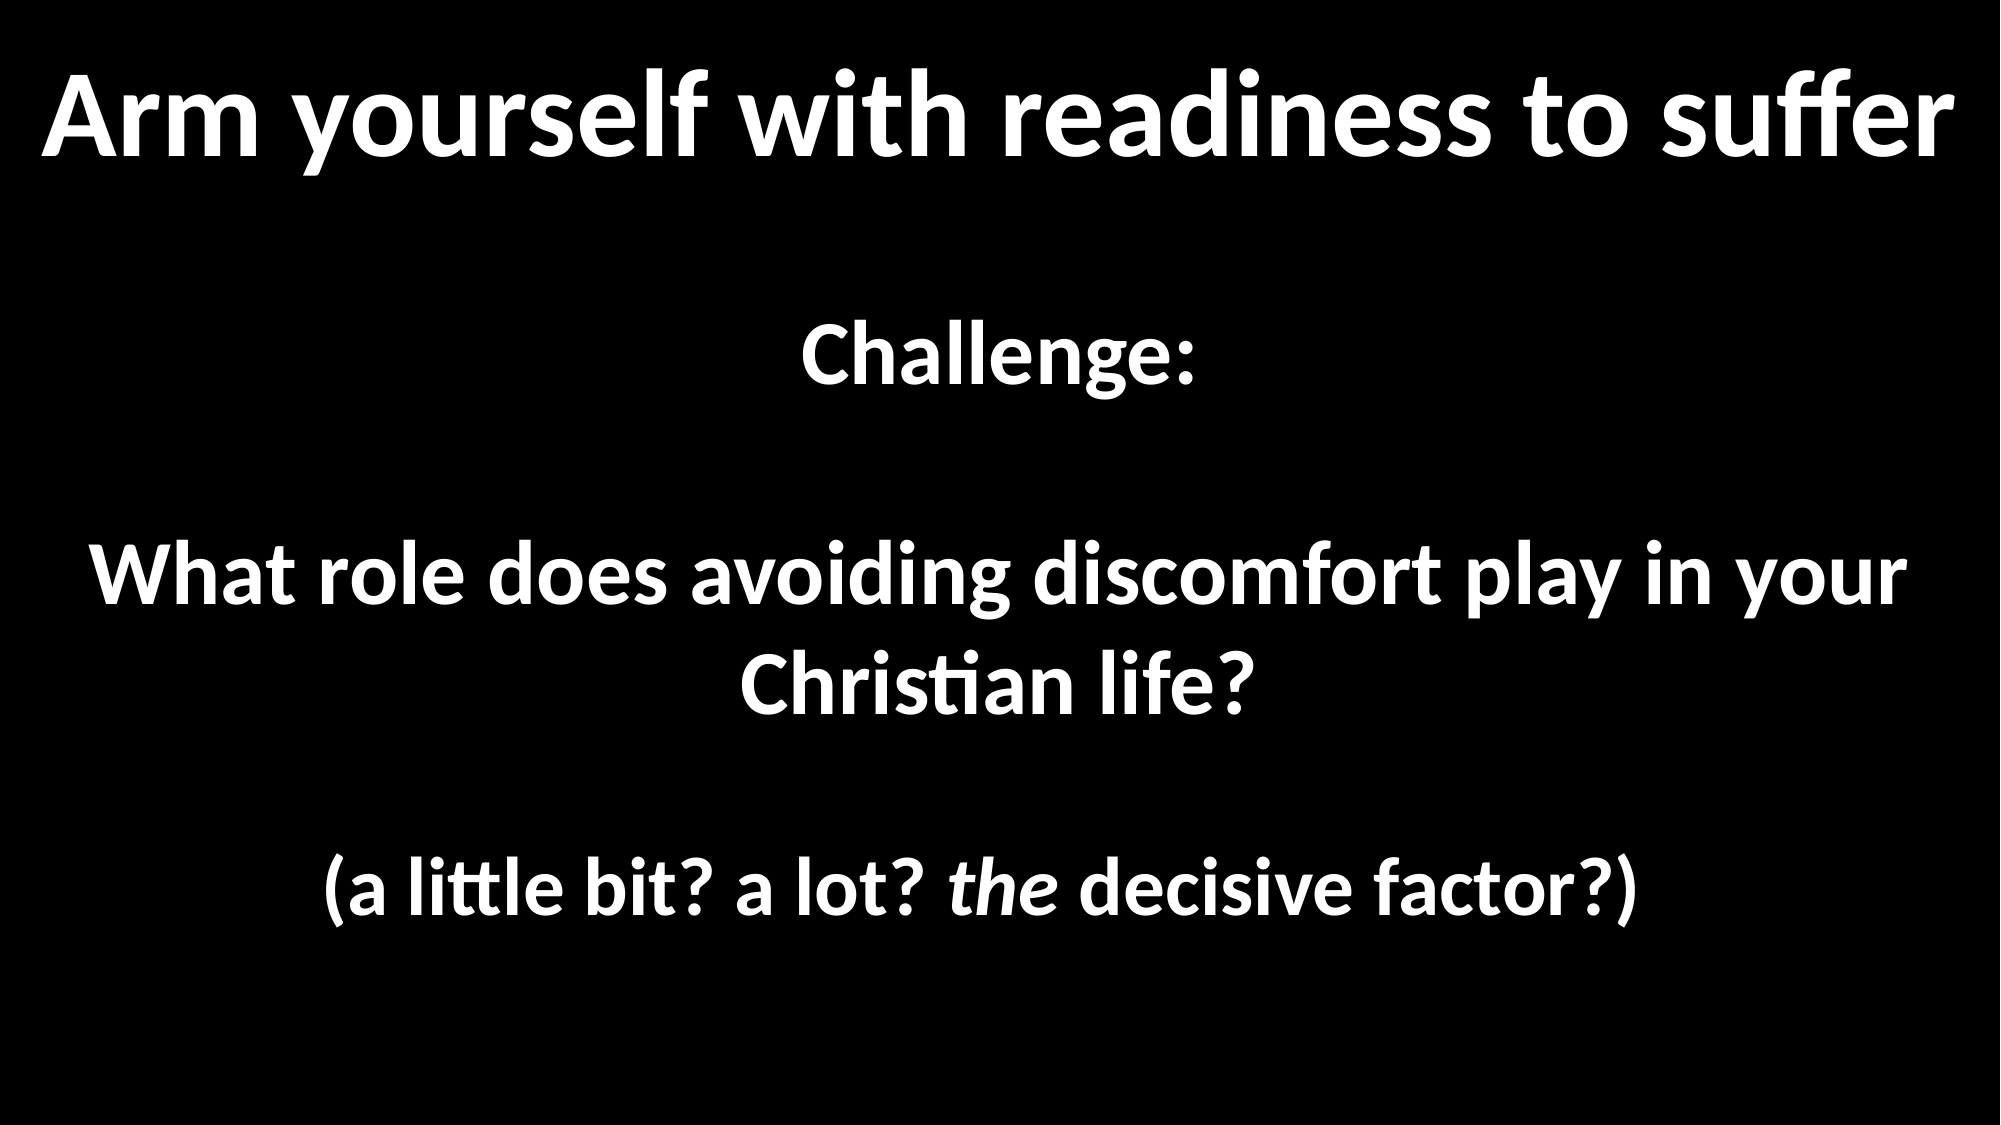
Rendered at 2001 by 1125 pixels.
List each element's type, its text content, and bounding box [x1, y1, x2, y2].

text_box Challenge: What role does avoiding discomfort play in your Christian life? (a little bit? a lot? the decisive factor?) [0, 447, 2000, 778]
text_box Arm yourself with readiness to suffer [0, 41, 2000, 172]
